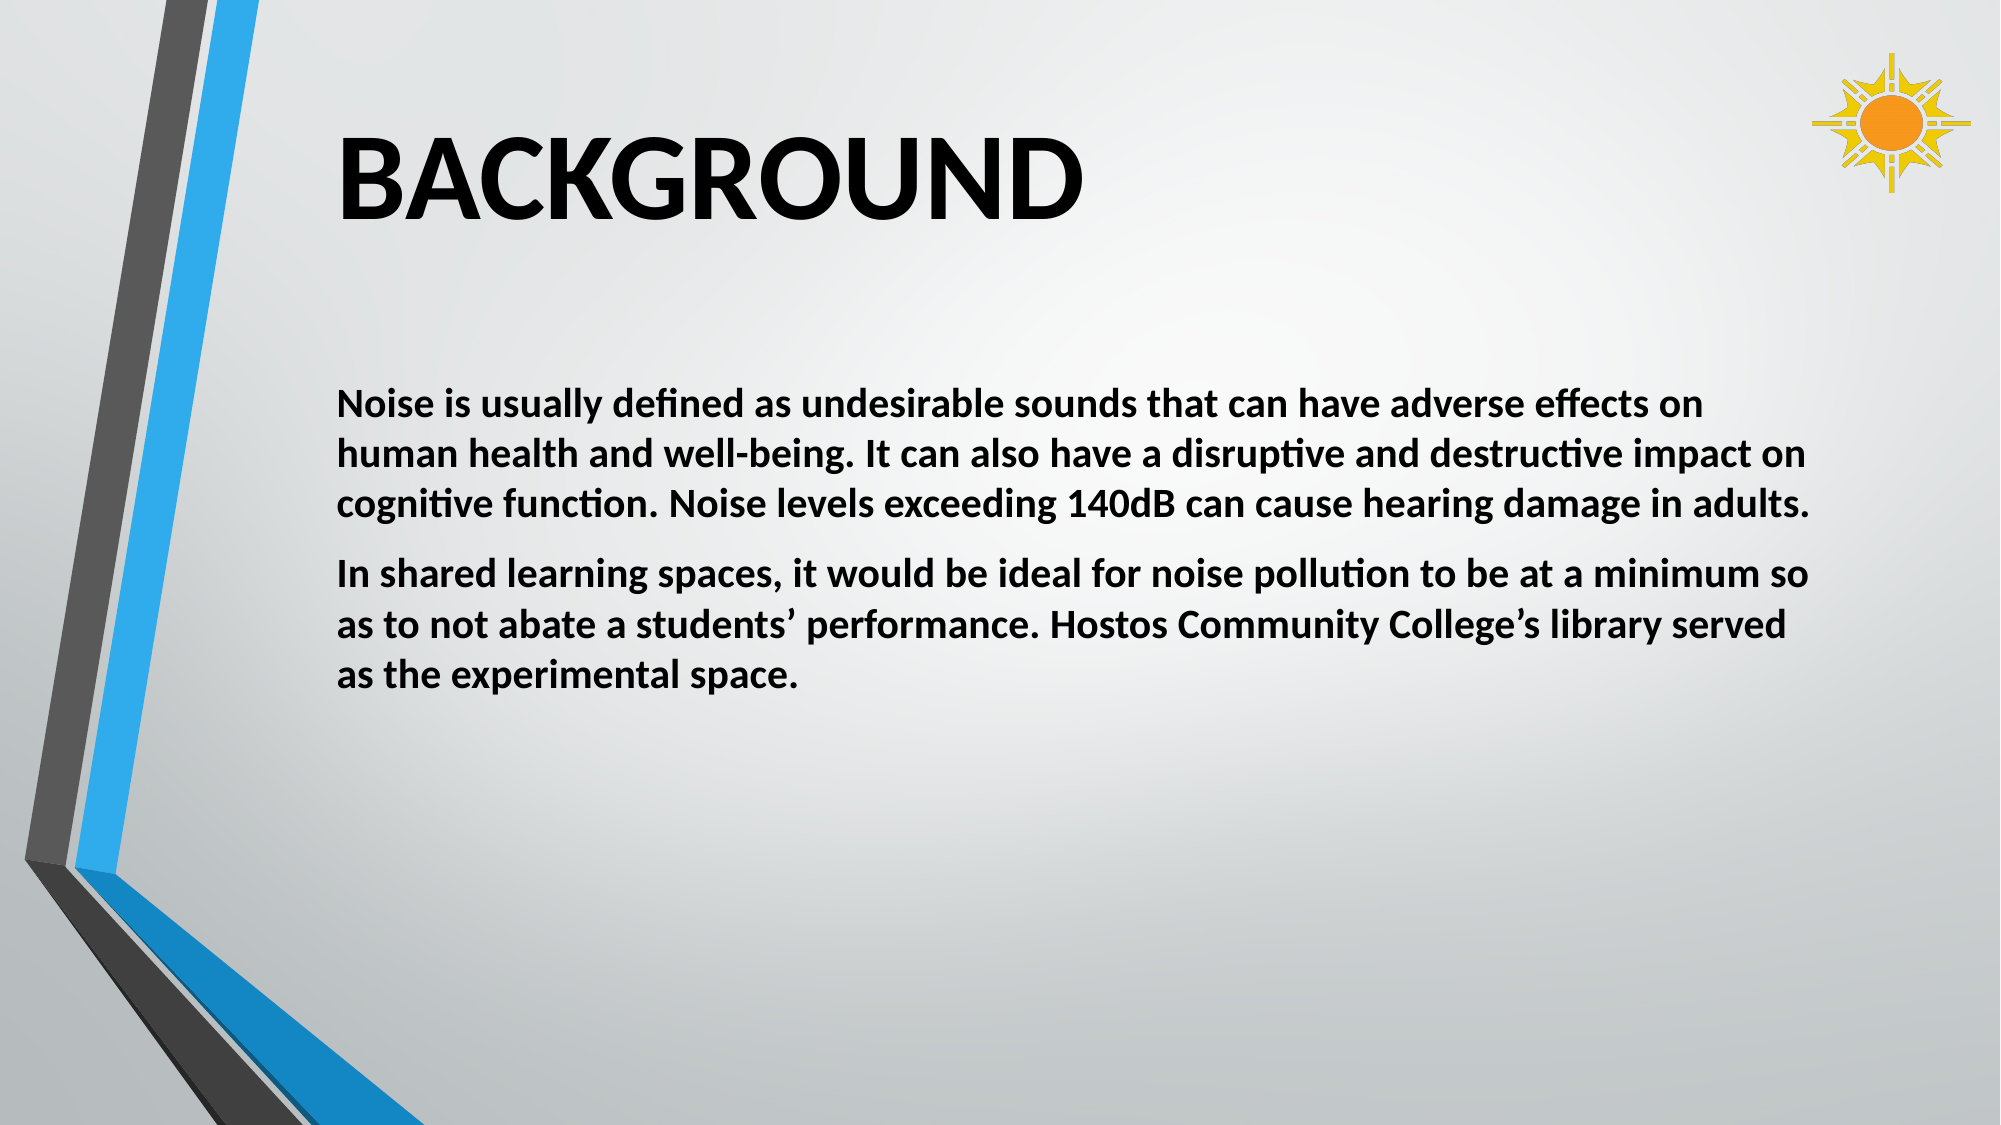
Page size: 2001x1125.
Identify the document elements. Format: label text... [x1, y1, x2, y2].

list Noise is usually defined as undesirable sounds that can have adverse effects on human health and well-being. It can also have a disruptive and destructive impact on cognitive function. Noise levels exceeding 140dB can cause hearing damage in adults. In shared learning spaces, it would be ideal for noise pollution to be at a minimum so as to not abate a students’ performance. Hostos Community College’s library served as the experimental space. [321, 232, 1838, 839]
picture [1812, 52, 1972, 193]
title BACKGROUND [321, 53, 1813, 232]
